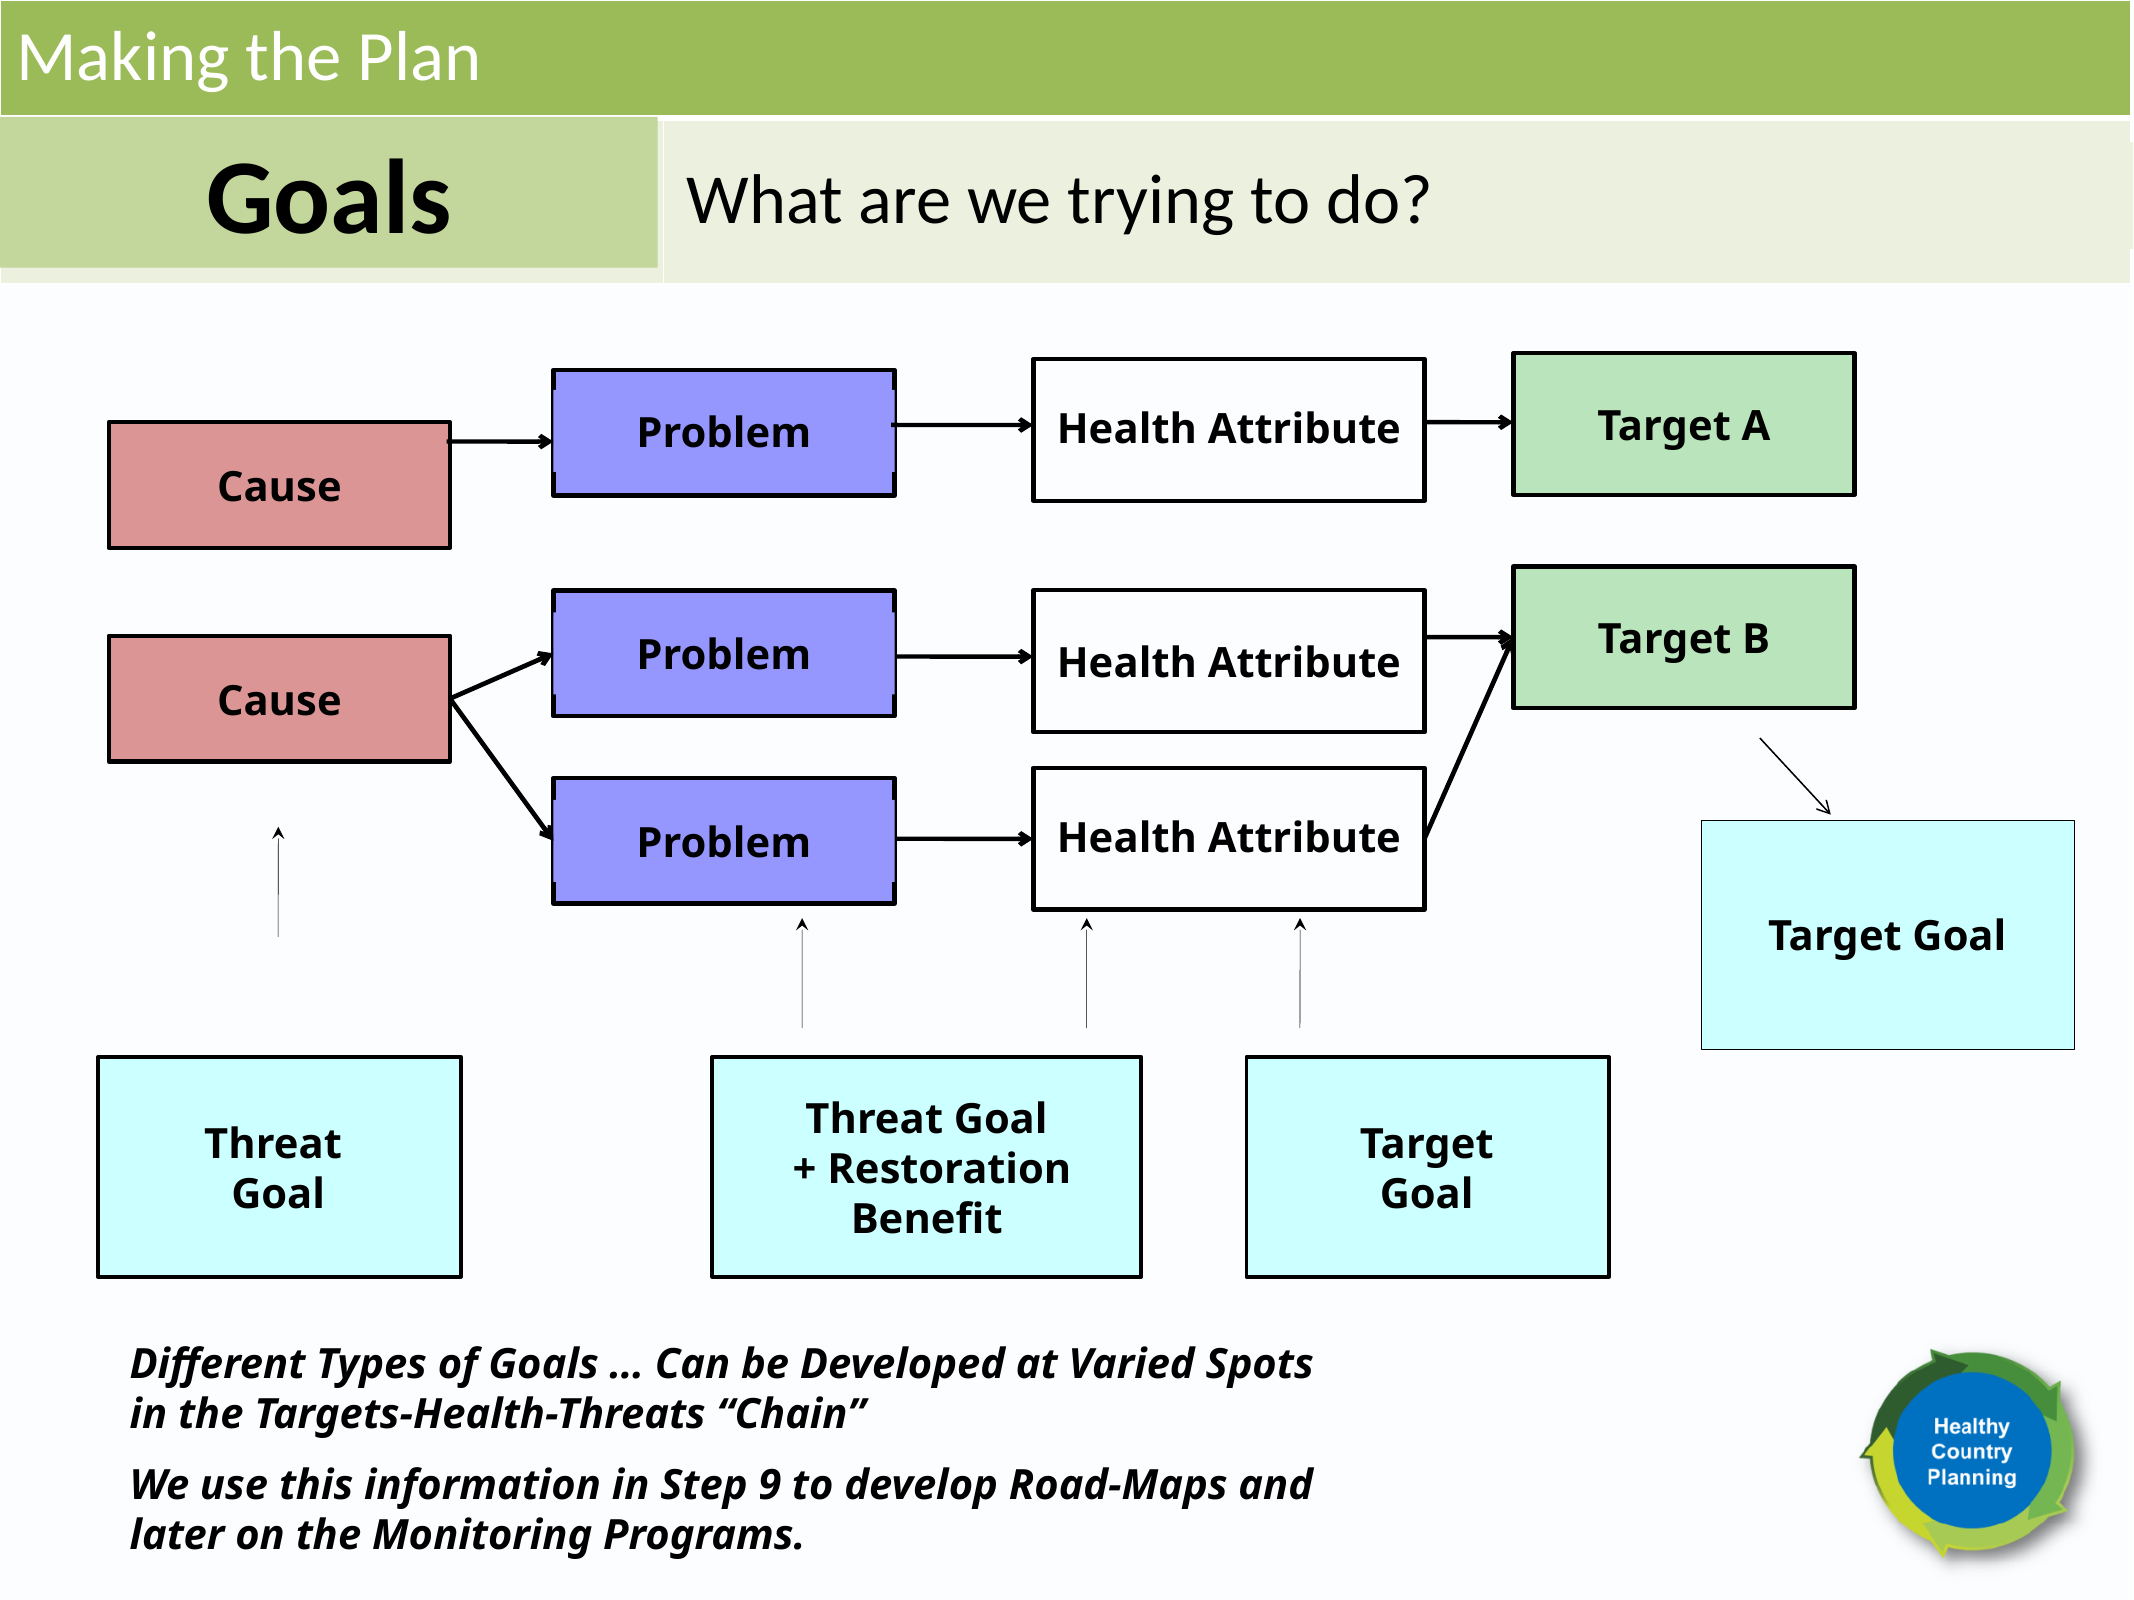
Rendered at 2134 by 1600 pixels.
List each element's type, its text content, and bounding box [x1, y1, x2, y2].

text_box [108, 635, 451, 762]
text_box Different Types of Goals … Can be Developed at Varied Spots in the Targets-Health-Threats “Chain” We use this information in Step 9 to develop Road-Maps and later on the Monitoring Programs. [108, 1325, 1358, 1570]
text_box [553, 590, 895, 717]
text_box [553, 369, 895, 496]
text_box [97, 1056, 462, 1278]
text_box [1293, 918, 1307, 931]
list What are we trying to do? [665, 142, 2134, 249]
text_box [1080, 918, 1093, 931]
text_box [1424, 636, 1514, 839]
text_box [1700, 820, 2075, 1050]
text_box [795, 918, 809, 931]
text_box [272, 826, 285, 840]
list Goals [0, 116, 658, 268]
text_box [1033, 358, 1425, 502]
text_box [1246, 1056, 1610, 1278]
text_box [108, 421, 451, 549]
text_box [449, 653, 554, 699]
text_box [1513, 352, 1855, 496]
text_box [1033, 767, 1425, 910]
list Making the Plan [0, 0, 2125, 108]
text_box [1759, 737, 1831, 815]
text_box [1033, 589, 1425, 733]
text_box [695, 1056, 1159, 1278]
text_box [553, 777, 895, 904]
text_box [1513, 566, 1855, 709]
picture [1831, 1332, 2130, 1600]
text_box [449, 706, 554, 842]
